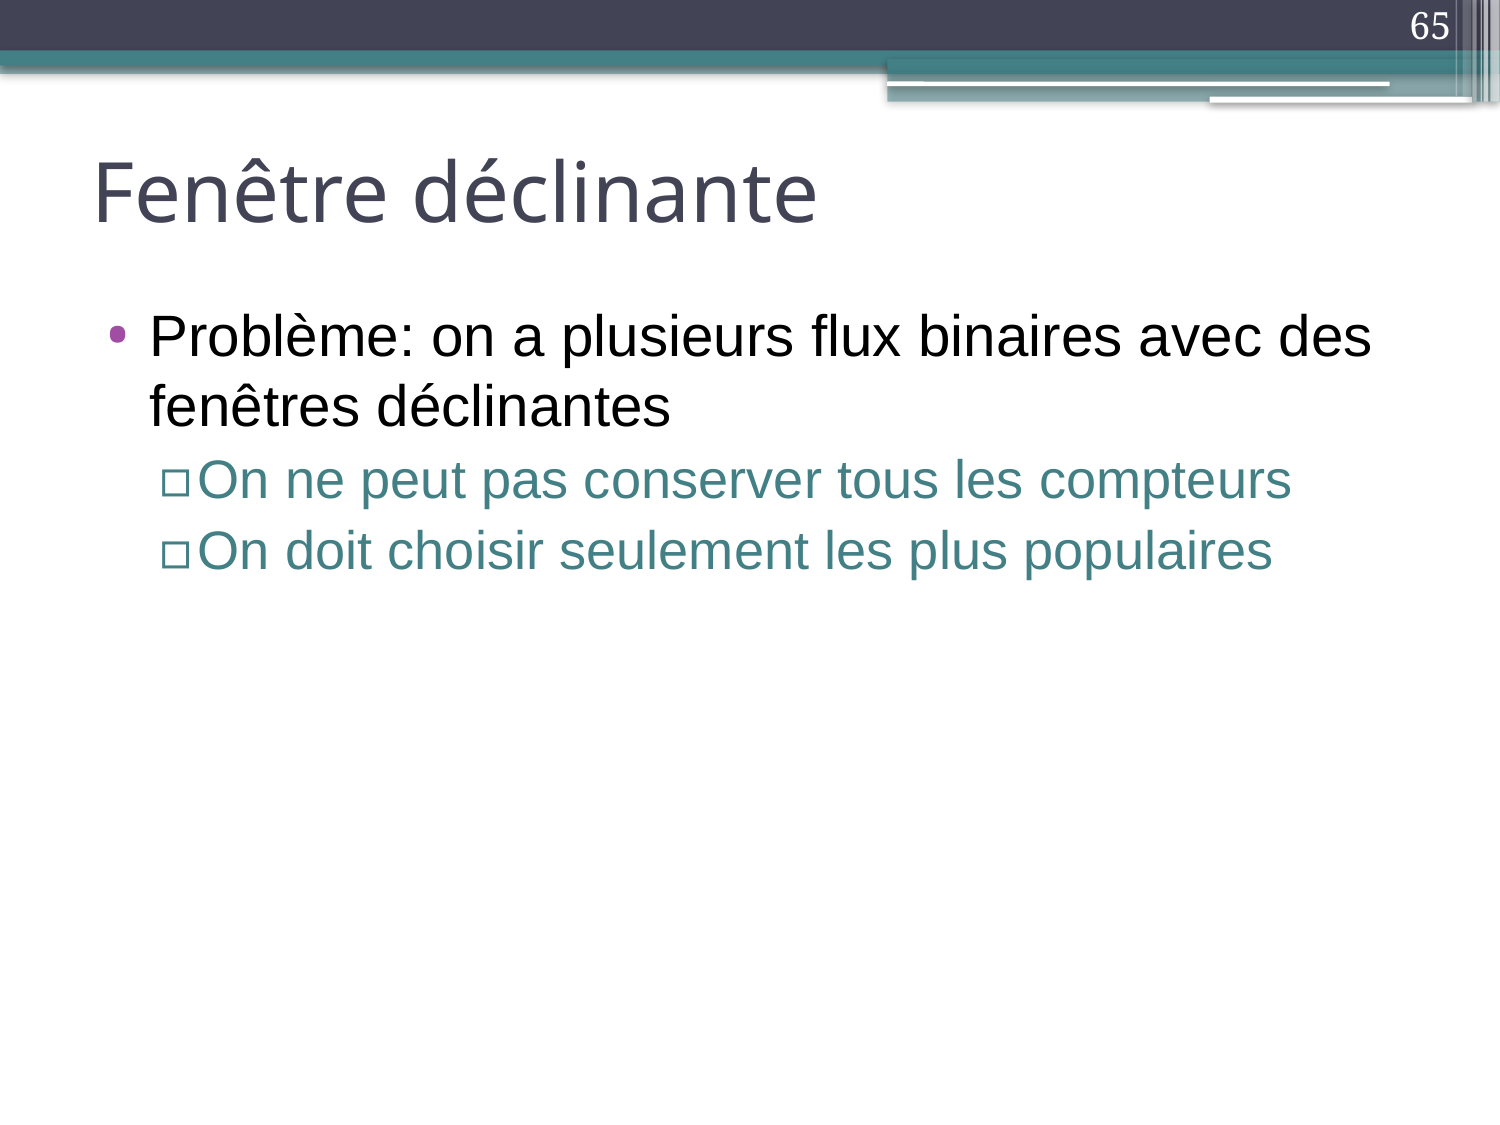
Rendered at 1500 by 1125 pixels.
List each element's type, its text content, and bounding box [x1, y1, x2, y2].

list Problème: on a plusieurs flux binaires avec des fenêtres déclinantes On ne peut pas conserver tous les compteurs On doit choisir seulement les plus populaires [75, 290, 1425, 1079]
slide_number 65 [1341, 0, 1466, 61]
title Fenêtre déclinante [76, 101, 1427, 277]
